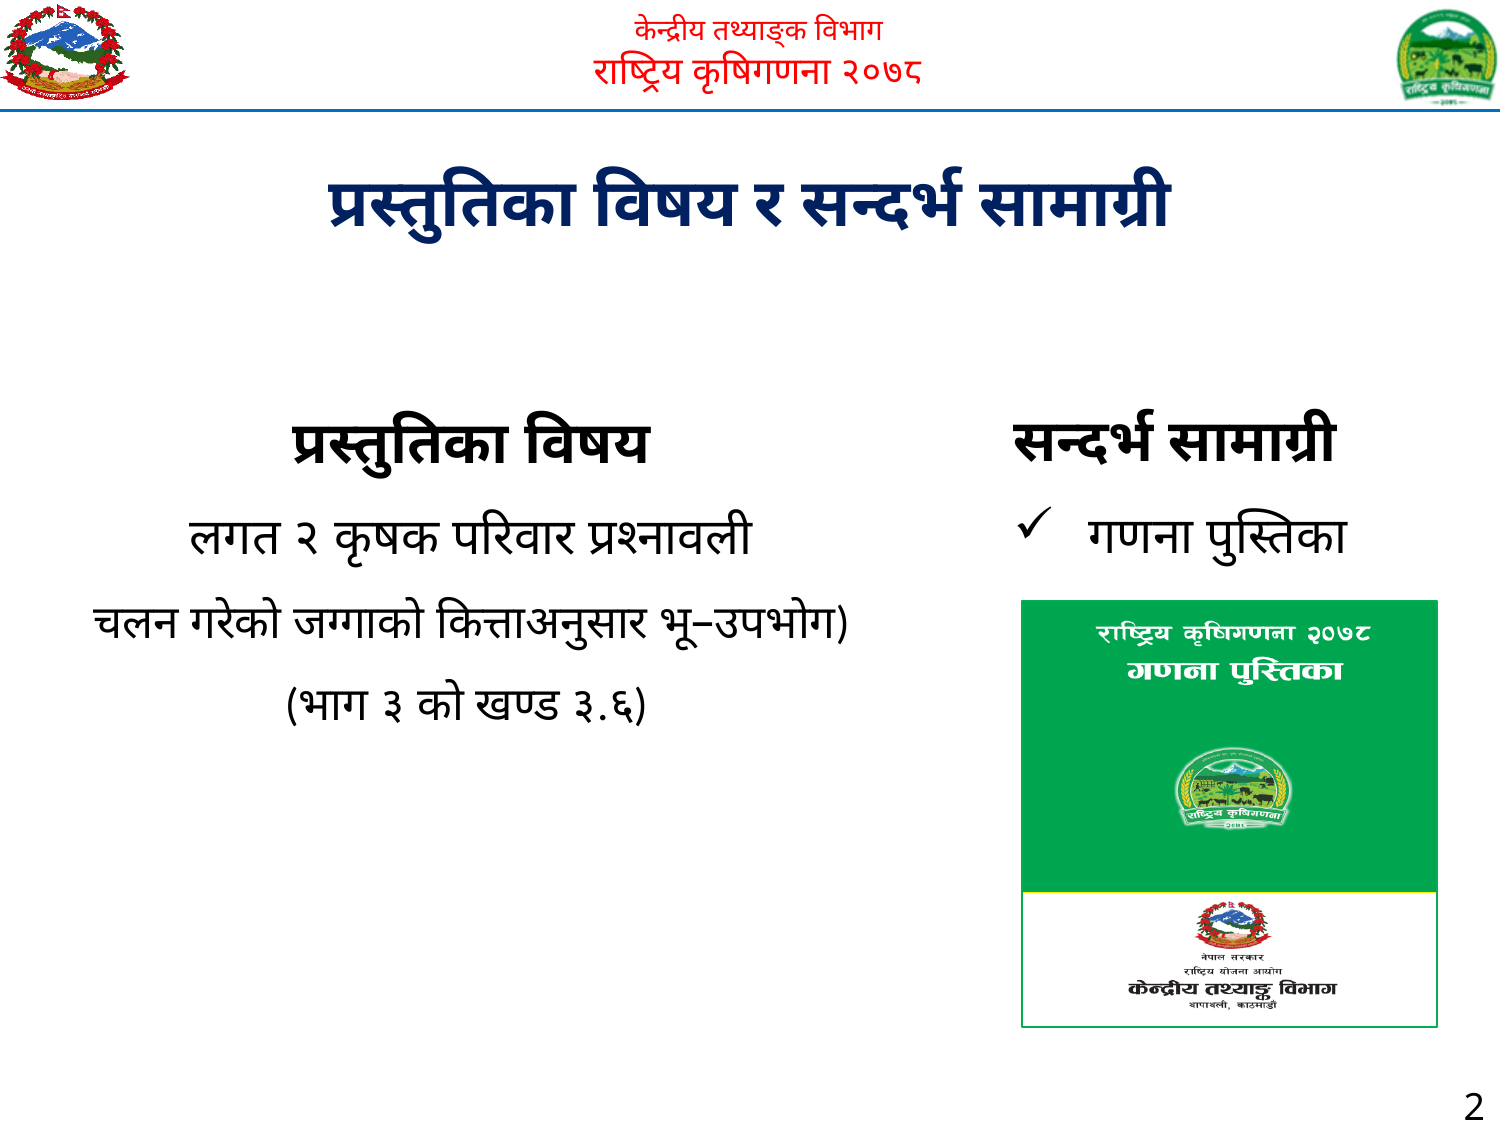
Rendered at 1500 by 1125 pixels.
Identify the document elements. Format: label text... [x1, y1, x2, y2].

text_box सन्दर्भ सामाग्री गणना पुस्तिका [998, 360, 1500, 571]
picture [1022, 601, 1437, 1027]
text_box 2 [1384, 1049, 1500, 1113]
list प्रस्तुतिका विषय र सन्दर्भ सामाग्री [0, 112, 1500, 257]
picture [0, 4, 130, 100]
picture [1395, 4, 1500, 109]
text_box प्रस्तुतिका विषय लगत २ कृषक परिवार प्रश्नावली चलन गरेको जग्गाको कित्ताअनुसार भू–उपभोग) (भाग ३ को खण्ड ३.६) [0, 362, 943, 828]
